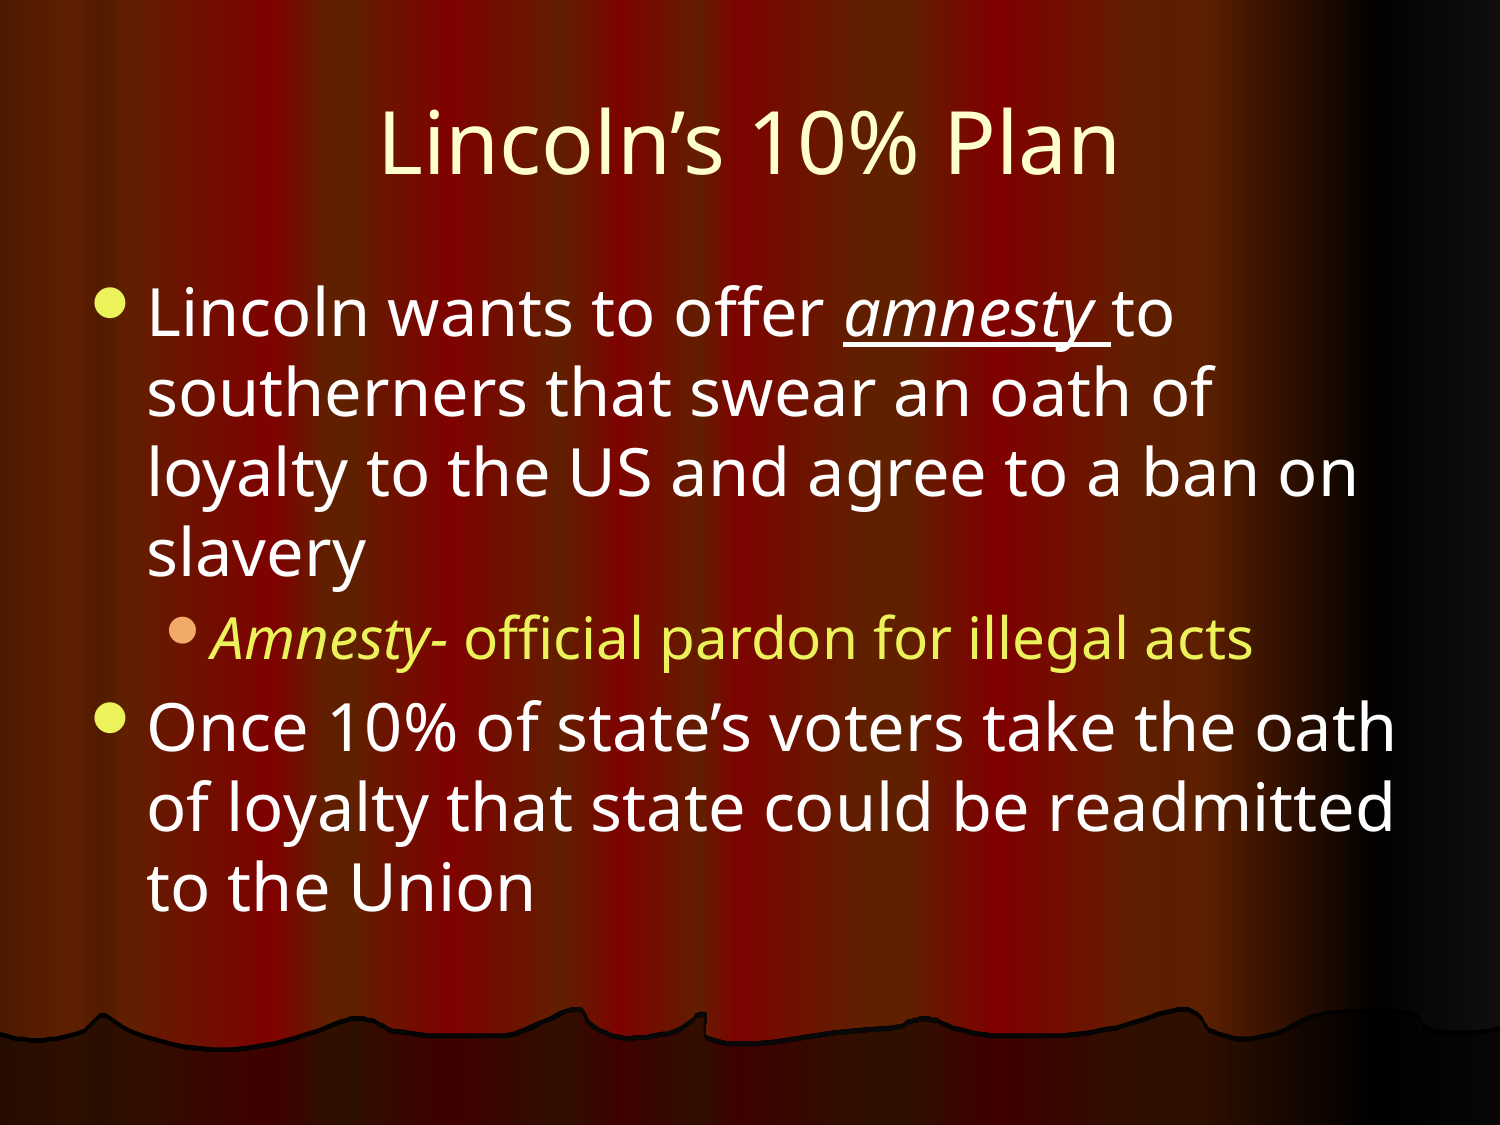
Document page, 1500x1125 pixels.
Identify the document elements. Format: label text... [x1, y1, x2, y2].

title Lincoln’s 10% Plan [74, 45, 1426, 233]
list Lincoln wants to offer amnesty to southerners that swear an oath of loyalty to the US and agree to a ban on slavery Amnesty- official pardon for illegal acts Once 10% of state’s voters take the oath of loyalty that state could be readmitted to the Union [74, 262, 1426, 1006]
